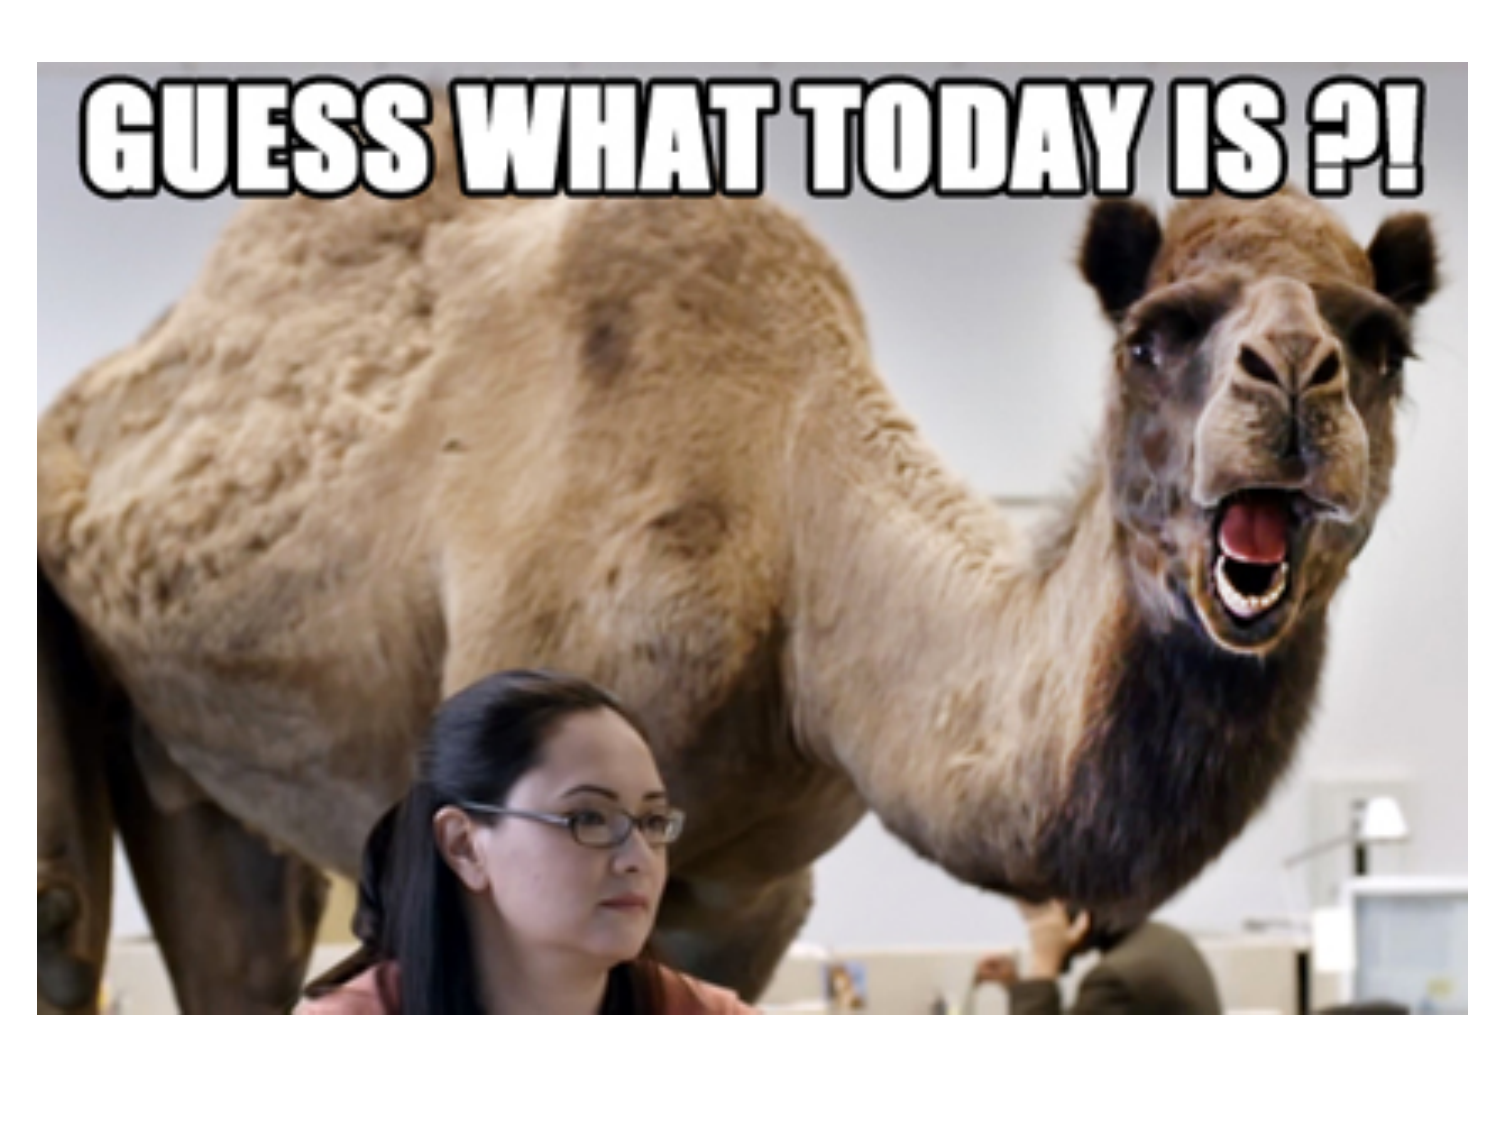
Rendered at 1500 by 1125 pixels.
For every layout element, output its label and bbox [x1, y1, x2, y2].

picture [37, 62, 1469, 1016]
